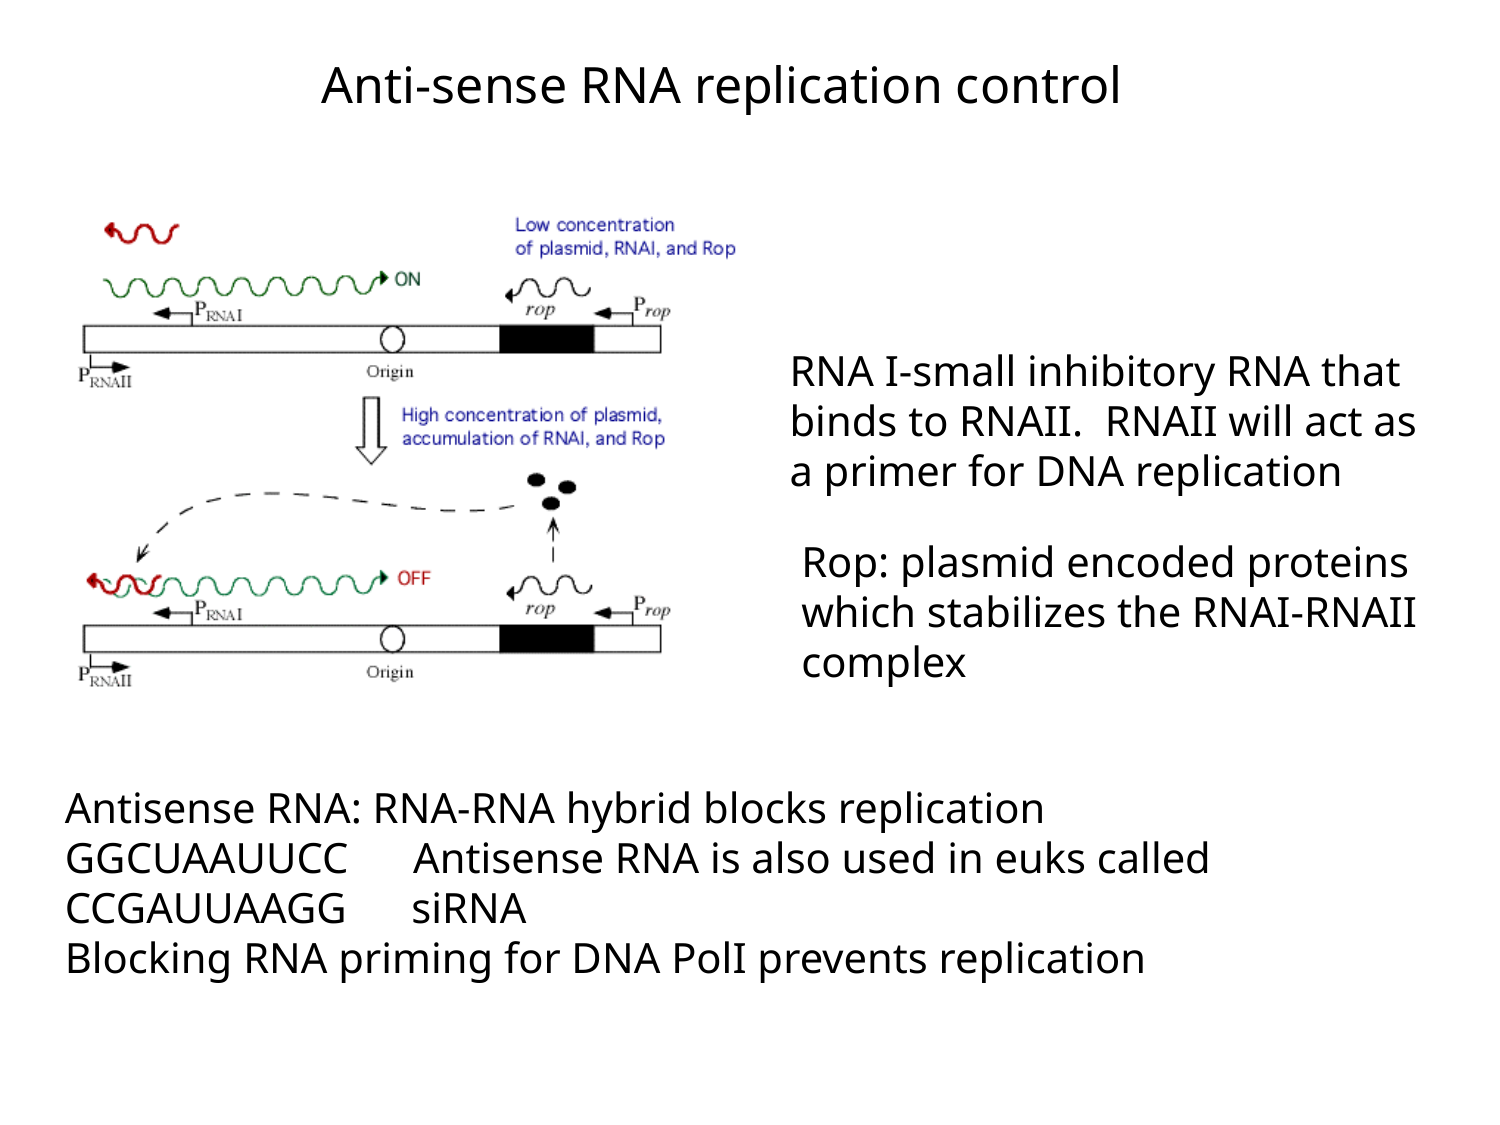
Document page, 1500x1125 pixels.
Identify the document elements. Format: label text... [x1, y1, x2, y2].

picture [62, 199, 753, 726]
text_box RNA I-small inhibitory RNA that binds to RNAII. RNAII will act as a primer for DNA replication [774, 337, 1438, 503]
text_box Rop: plasmid encoded proteins which stabilizes the RNAI-RNAII complex [786, 528, 1437, 694]
text_box Anti-sense RNA replication control [307, 46, 1138, 121]
text_box Antisense RNA: RNA-RNA hybrid blocks replication GGCUAAUUCC Antisense RNA is also used in euks called CCGAUUAAGG siRNA Blocking RNA priming for DNA PolI prevents replication [50, 774, 1363, 990]
